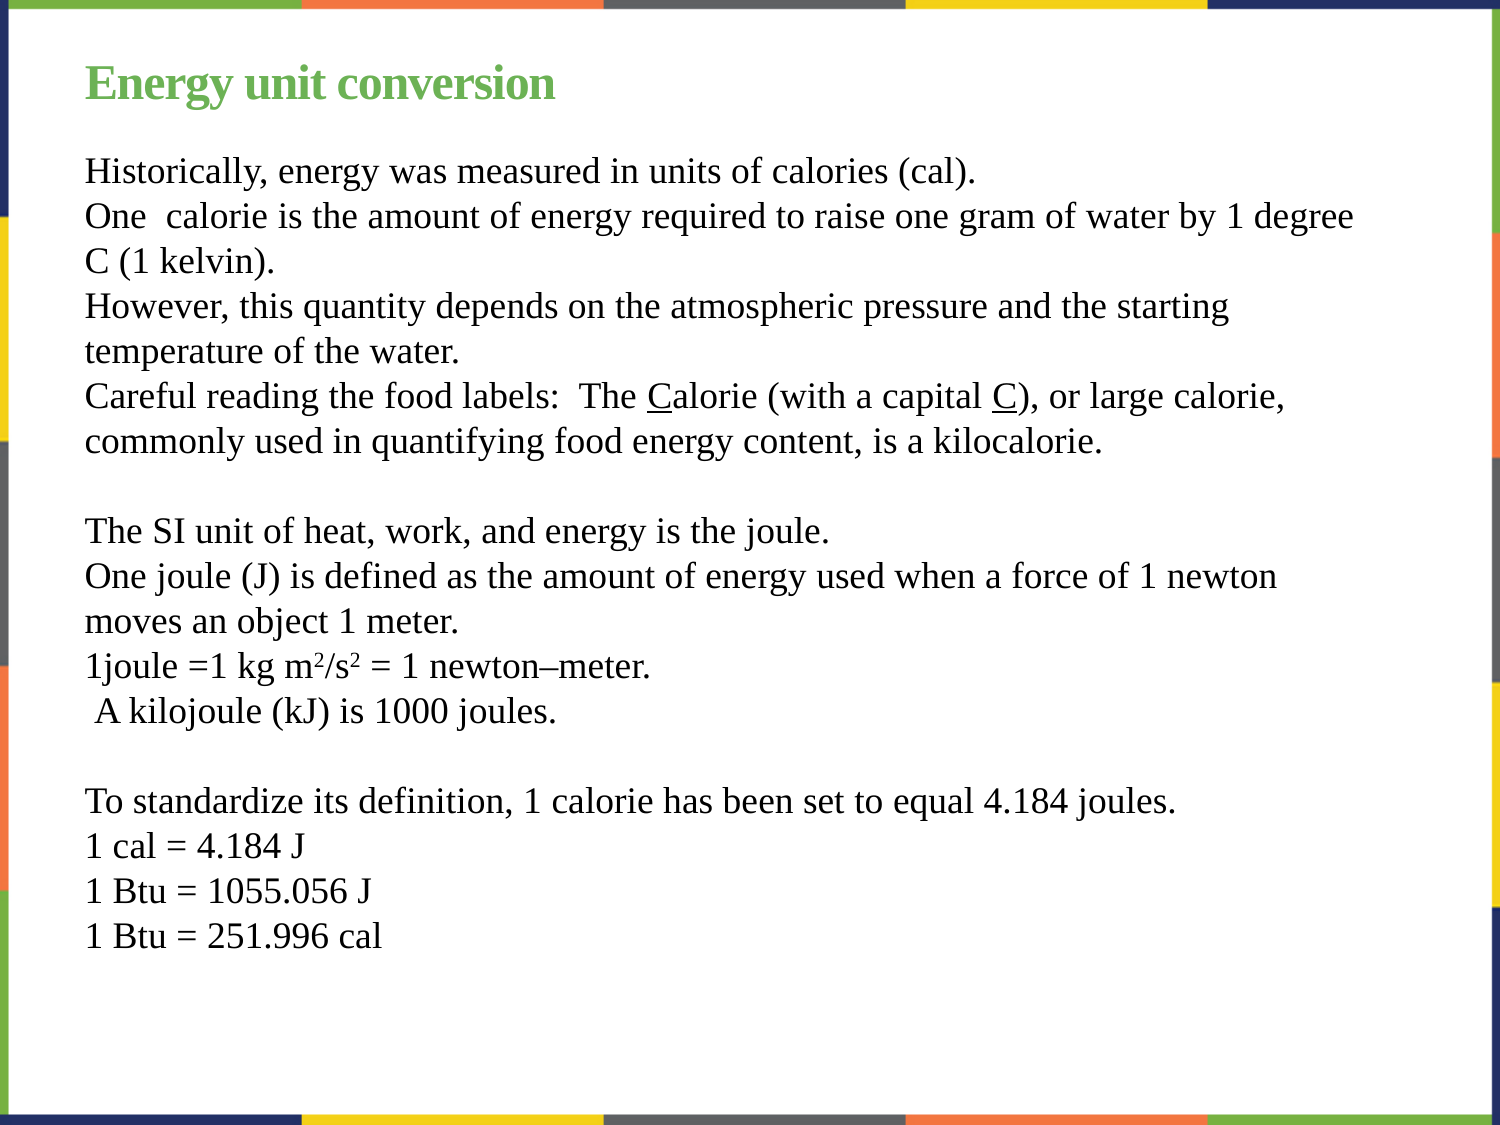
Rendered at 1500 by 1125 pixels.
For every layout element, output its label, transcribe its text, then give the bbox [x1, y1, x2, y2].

title Energy unit conversion [69, 41, 1356, 117]
picture [0, 0, 1500, 1125]
text_box Historically, energy was measured in units of calories (cal). One calorie is the amount of energy required to raise one gram of water by 1 degree C (1 kelvin). However, this quantity depends on the atmospheric pressure and the starting temperature of the water. Careful reading the food labels: The Calorie (with a capital C), or large calorie, commonly used in quantifying food energy content, is a kilocalorie. The SI unit of heat, work, and energy is the joule. One joule (J) is defined as the amount of energy used when a force of 1 newton moves an object 1 meter. 1joule =1 kg m2/s2 = 1 newton–meter. A kilojoule (kJ) is 1000 joules. To standardize its definition, 1 calorie has been set to equal 4.184 joules. 1 cal = 4.184 J 1 Btu = 1055.056 J 1 Btu = 251.996 cal [69, 139, 1393, 964]
